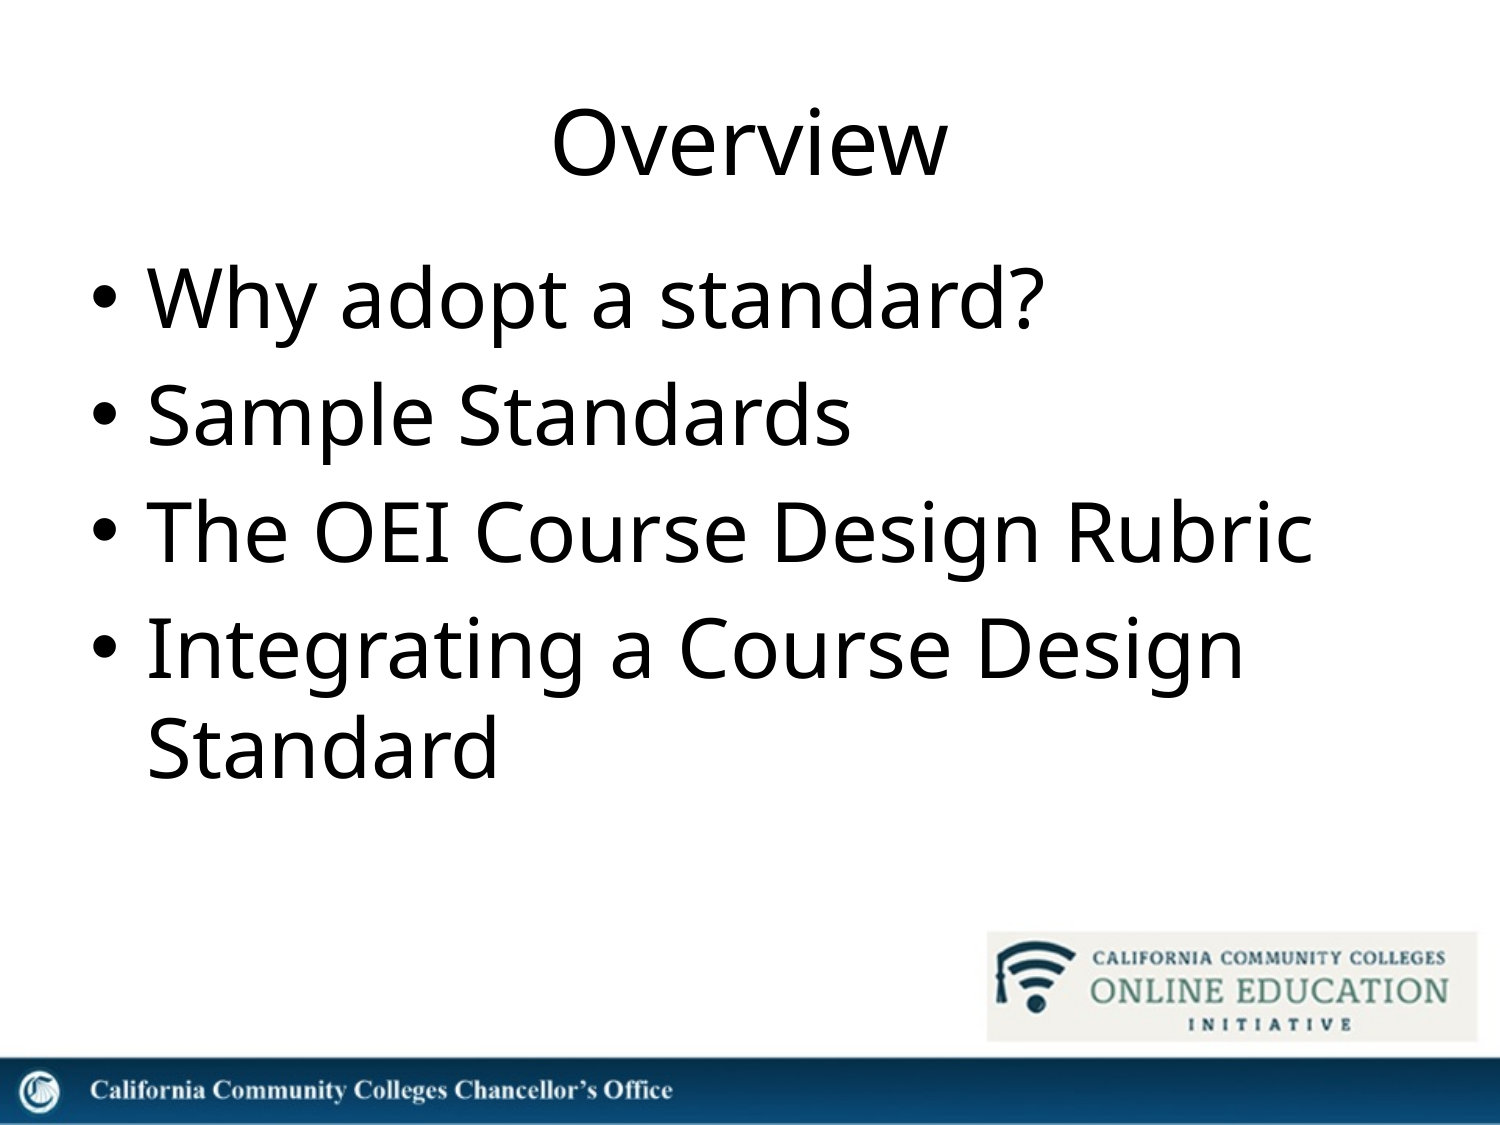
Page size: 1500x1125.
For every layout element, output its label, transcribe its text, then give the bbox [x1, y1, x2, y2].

title Overview [75, 45, 1425, 233]
list Why adopt a standard? Sample Standards The OEI Course Design Rubric Integrating a Course Design Standard [75, 238, 1463, 981]
picture [0, 0, 1500, 1125]
